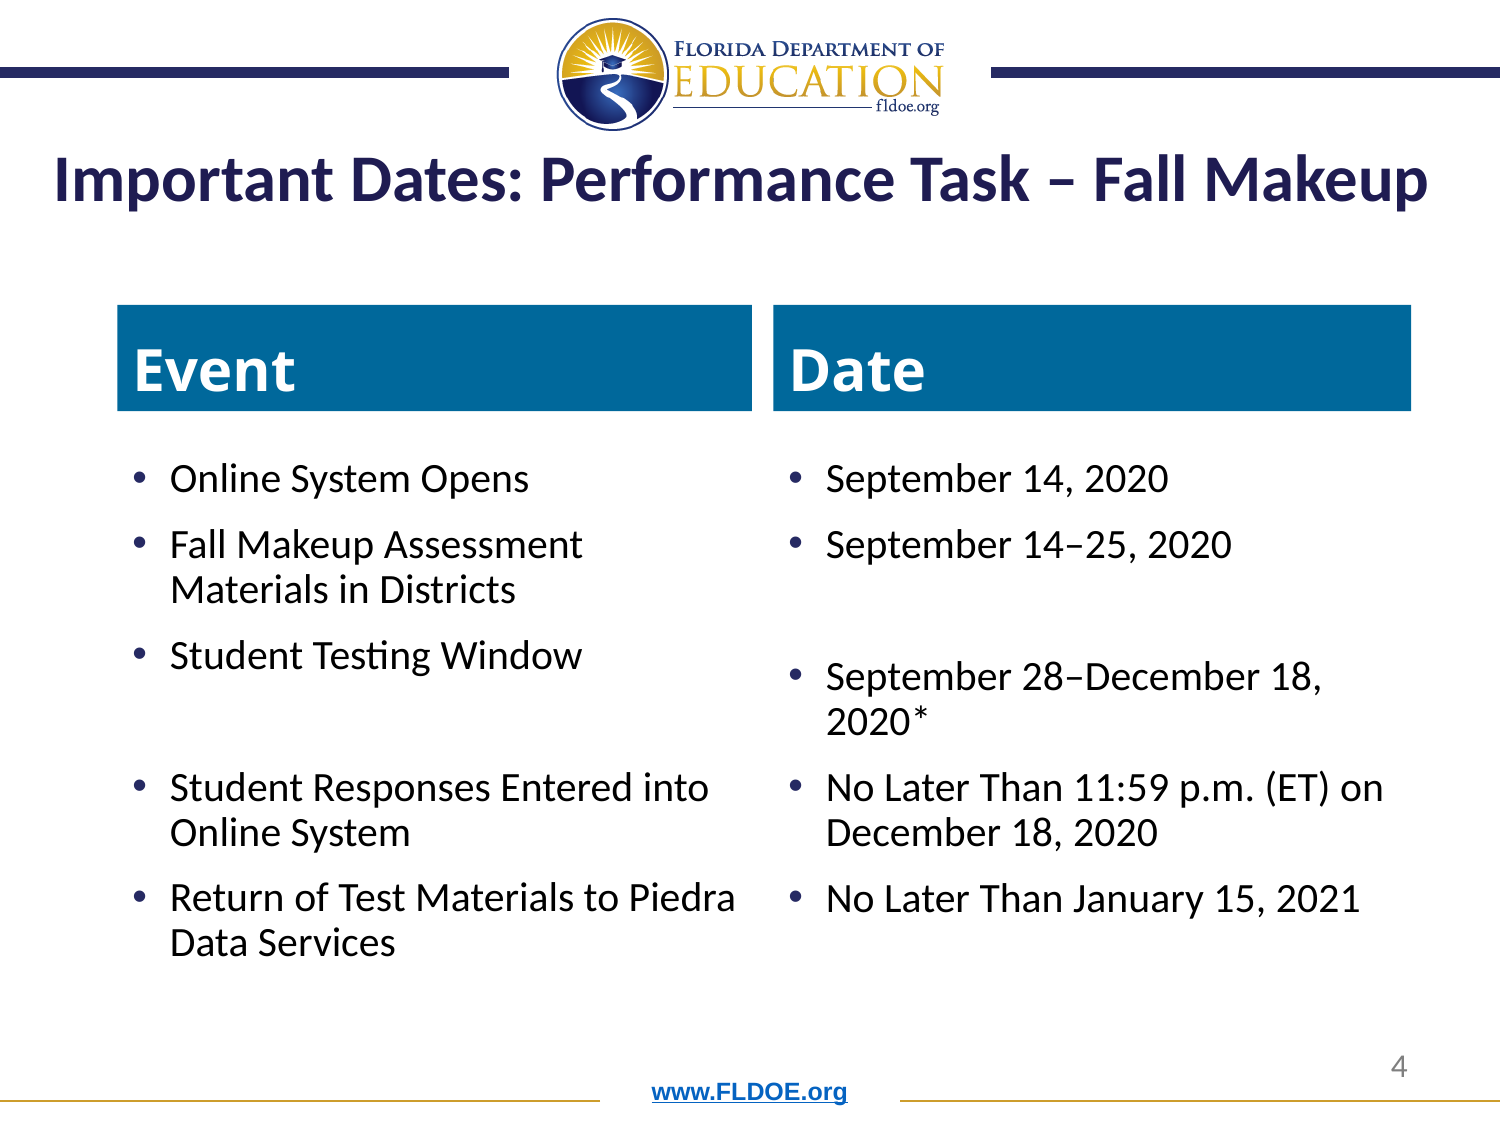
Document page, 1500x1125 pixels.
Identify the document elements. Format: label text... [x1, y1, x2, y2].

list Date [773, 304, 1412, 412]
picture [538, 3, 962, 136]
list Event [117, 304, 752, 412]
text_box Important Dates: Performance Task – Fall Makeup [39, 136, 1465, 267]
list Online System Opens Fall Makeup Assessment Materials in Districts Student Testing Window Student Responses Entered into Online System Return of Test Materials to Piedra Data Services [117, 449, 752, 1125]
list September 14, 2020 September 14–25, 2020 September 28–December 18, 2020* No Later Than 11:59 p.m. (ET) on December 18, 2020 No Later Than January 15, 2021 [773, 449, 1412, 1125]
